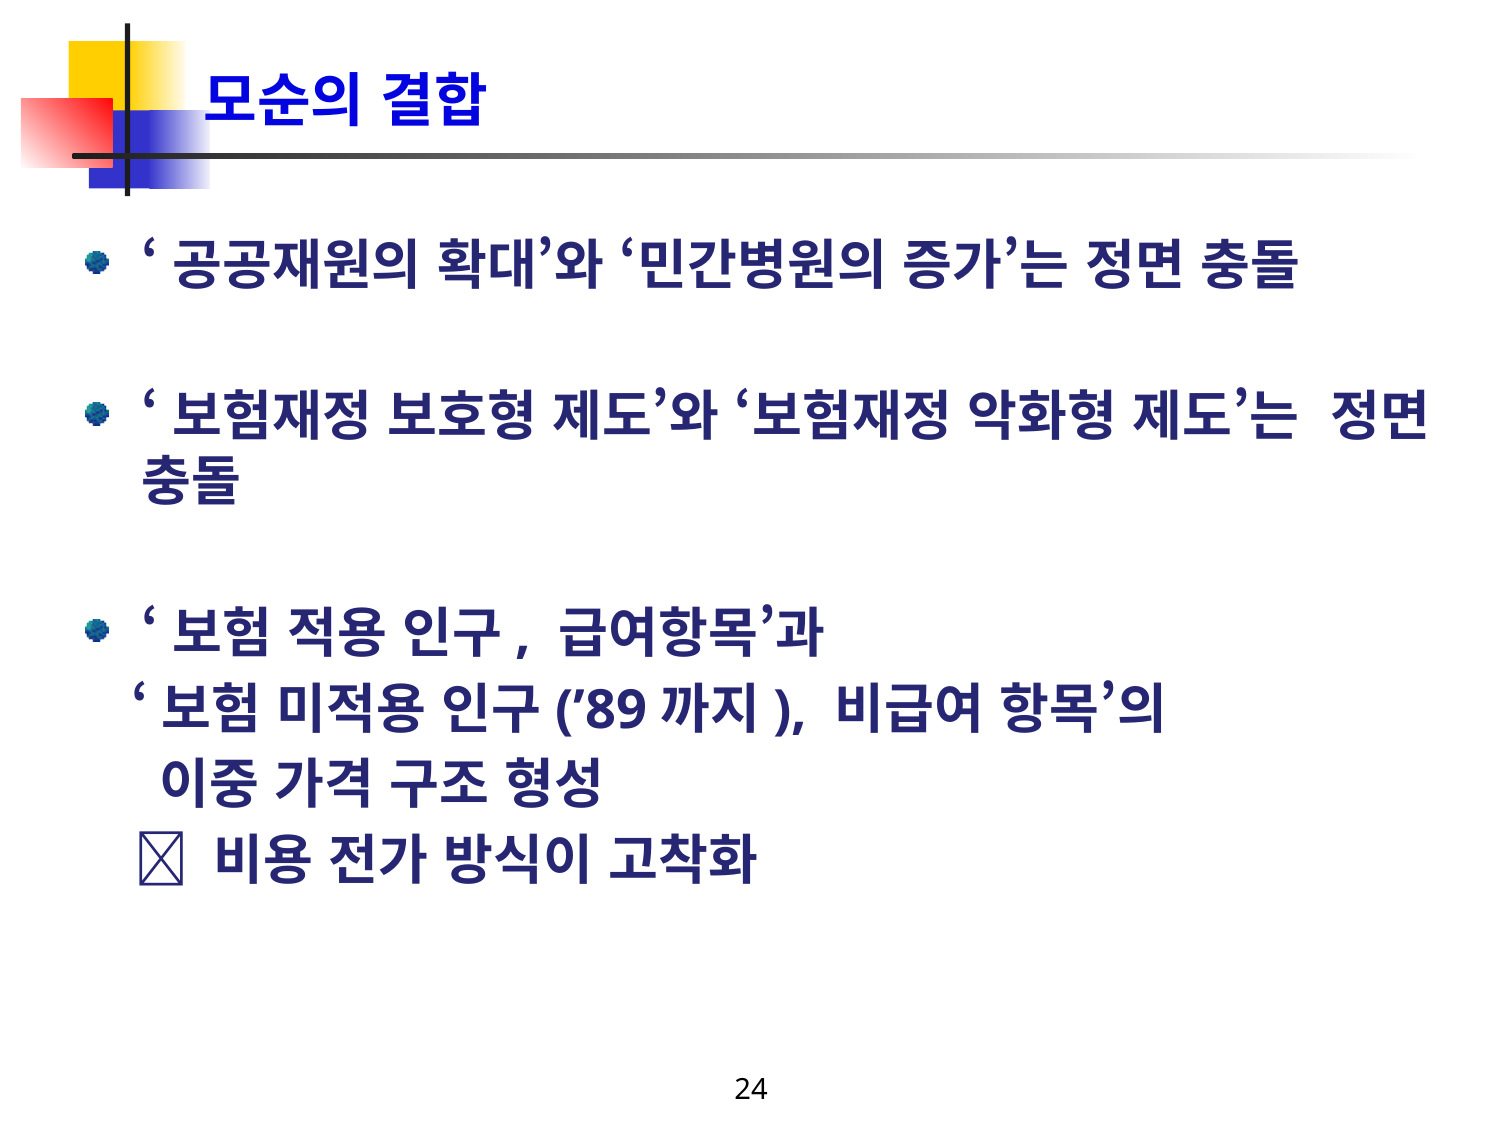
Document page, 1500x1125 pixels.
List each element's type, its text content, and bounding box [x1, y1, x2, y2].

picture [85, 619, 109, 642]
picture [85, 402, 109, 426]
list ‘공공재원의 확대’와 ‘민간병원의 증가’는 정면 충돌 ‘보험재정 보호형 제도’와 ‘보험재정 악화형 제도’는 정면 충돌 ‘보험 적용 인구, 급여항목’과 ‘보험 미적용 인구(’89까지), 비급여 항목’의 이중 가격 구조 형성  비용 전가 방식이 고착화 [70, 222, 1470, 1044]
title 모순의 결합 [188, 34, 1468, 141]
picture [85, 251, 109, 274]
footer 24 [513, 1066, 989, 1113]
